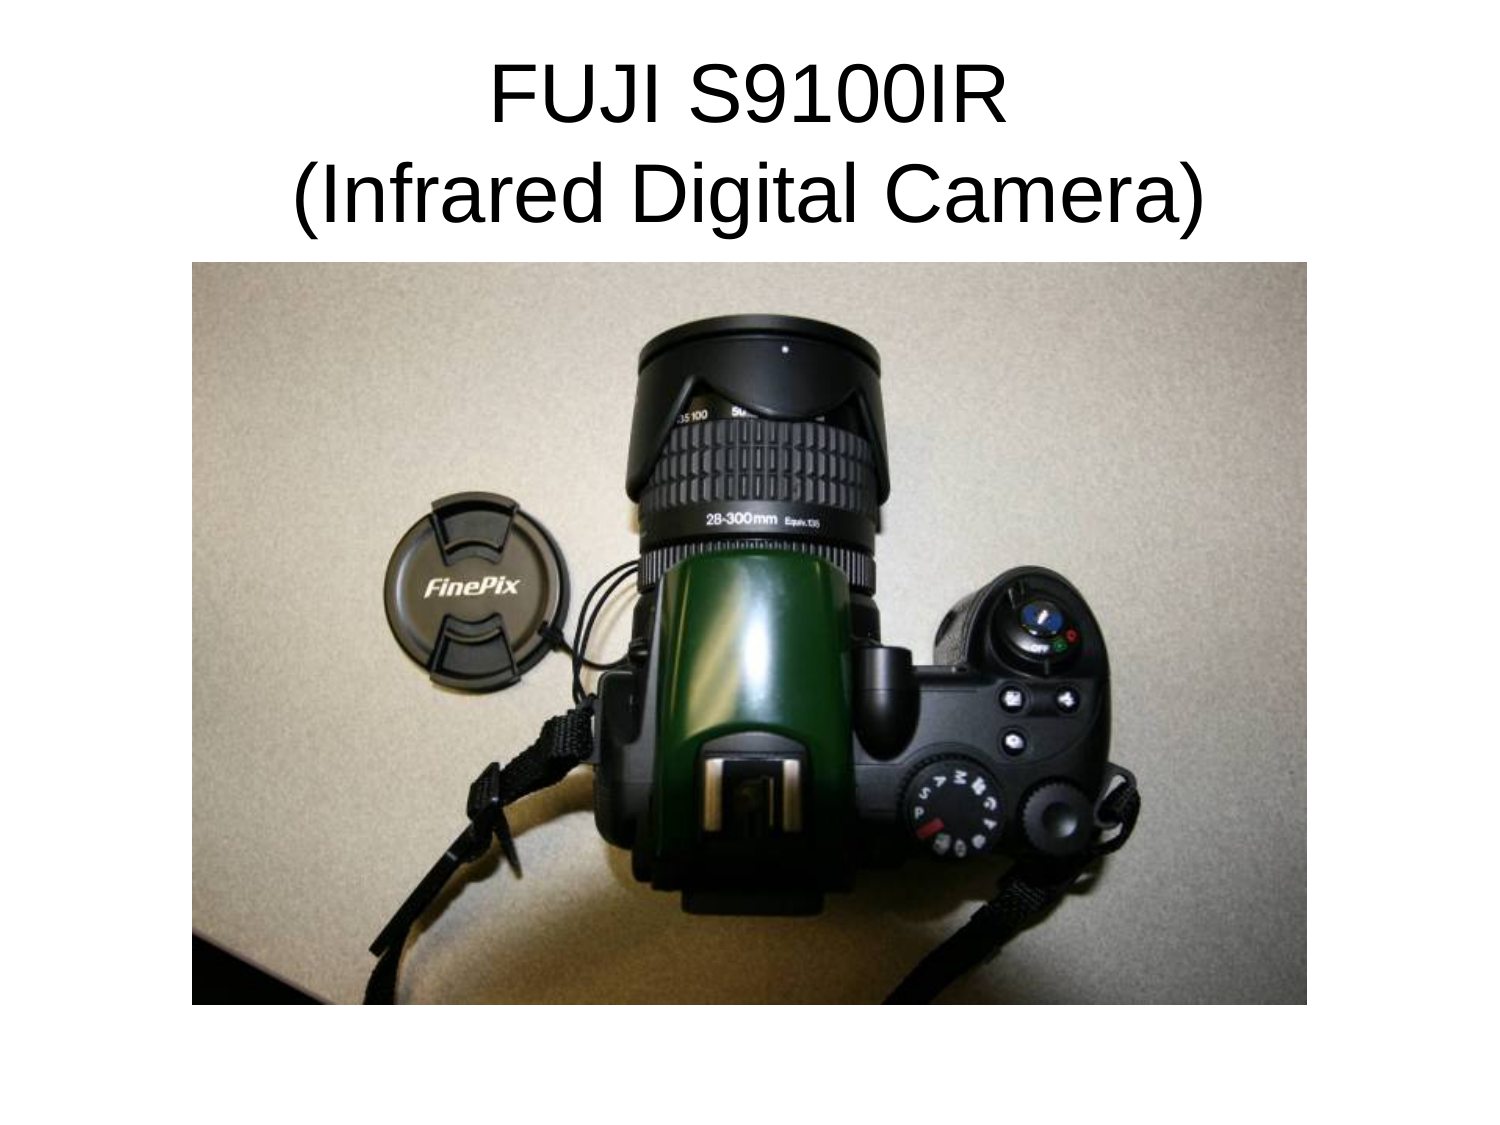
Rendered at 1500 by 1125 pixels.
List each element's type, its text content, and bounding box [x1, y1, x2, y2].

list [192, 262, 1307, 1006]
title FUJI S9100IR (Infrared Digital Camera) [74, 44, 1426, 233]
